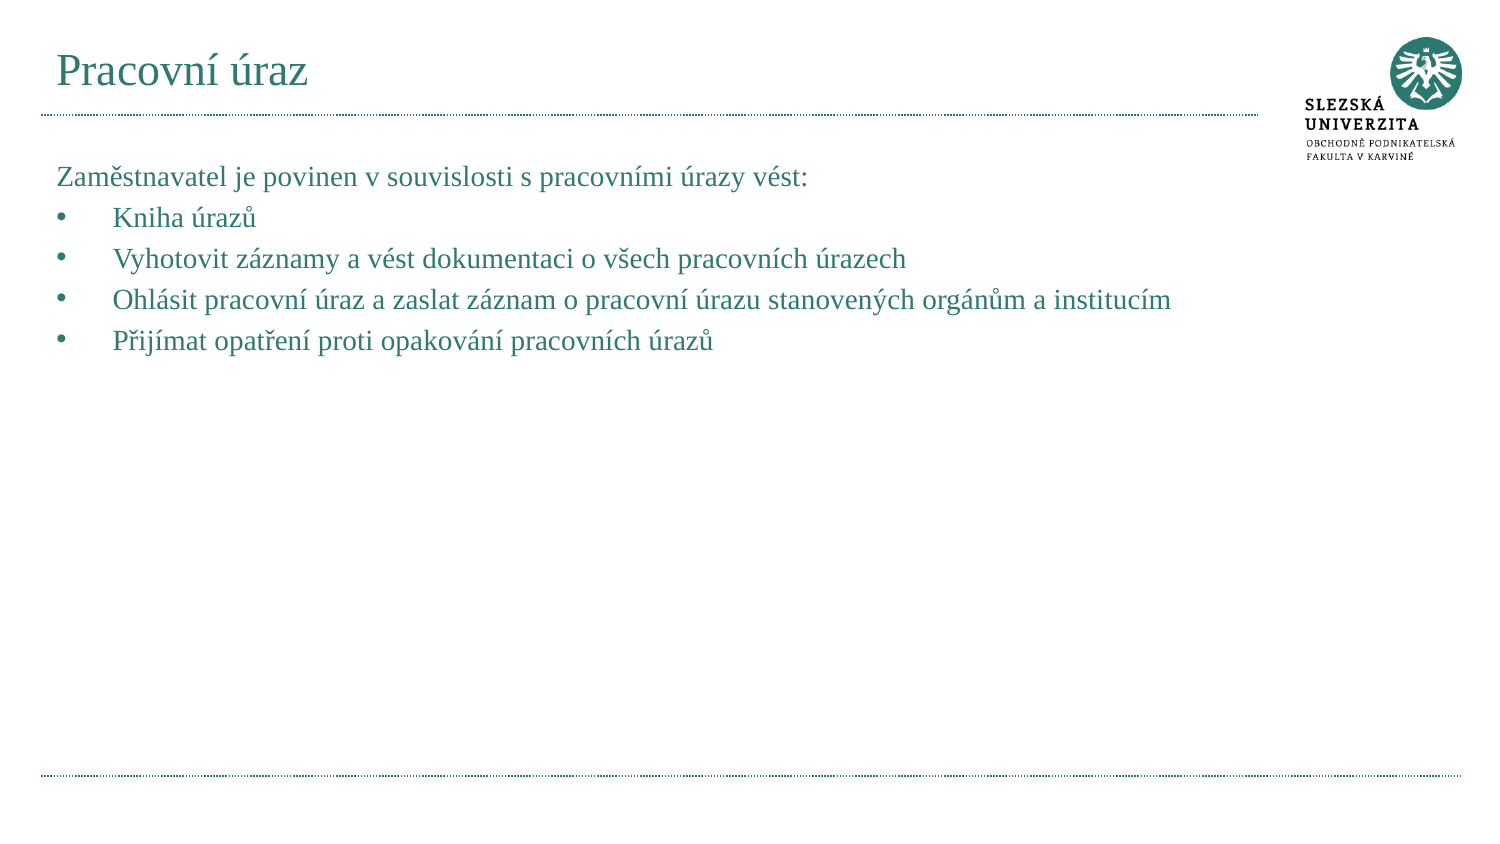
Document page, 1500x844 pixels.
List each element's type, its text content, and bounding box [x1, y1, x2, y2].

picture [1305, 37, 1462, 160]
title Pracovní úraz [41, 32, 1282, 116]
text_box Zaměstnavatel je povinen v souvislosti s pracovními úrazy vést: Kniha úrazů Vyhotovit záznamy a vést dokumentaci o všech pracovních úrazech Ohlásit pracovní úraz a zaslat záznam o pracovní úrazu stanovených orgánům a institucím Přijímat opatření proti opakování pracovních úrazů [41, 150, 1201, 659]
